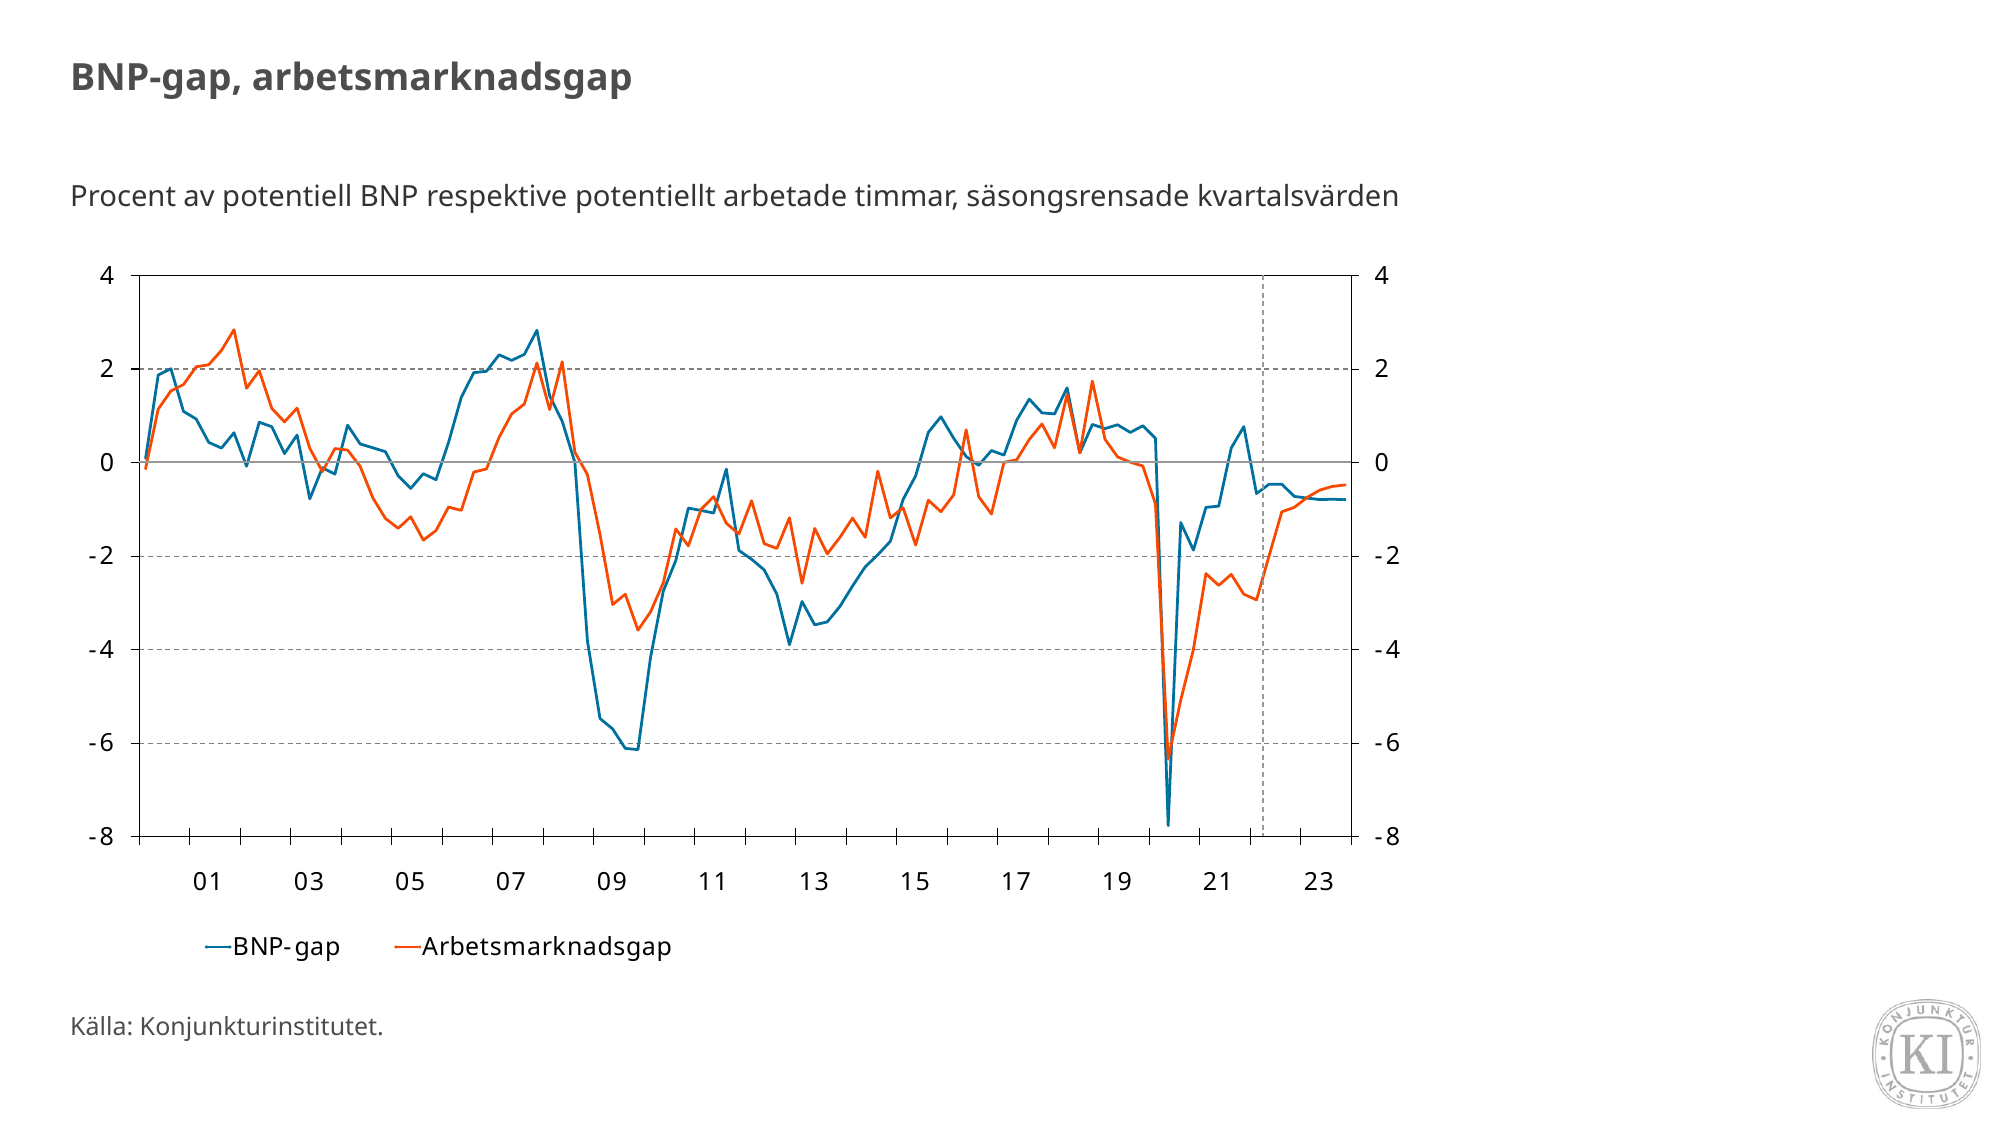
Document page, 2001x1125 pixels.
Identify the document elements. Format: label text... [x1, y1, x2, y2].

picture [1872, 999, 1981, 1109]
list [72, 249, 1491, 984]
list Procent av potentiell BNP respektive potentiellt arbetade timmar, säsongsrensade kvartalsvärden [55, 137, 1476, 220]
title BNP-gap, arbetsmarknadsgap [55, 45, 1476, 128]
subtitle Källa: Konjunkturinstitutet. [55, 1003, 1476, 1106]
